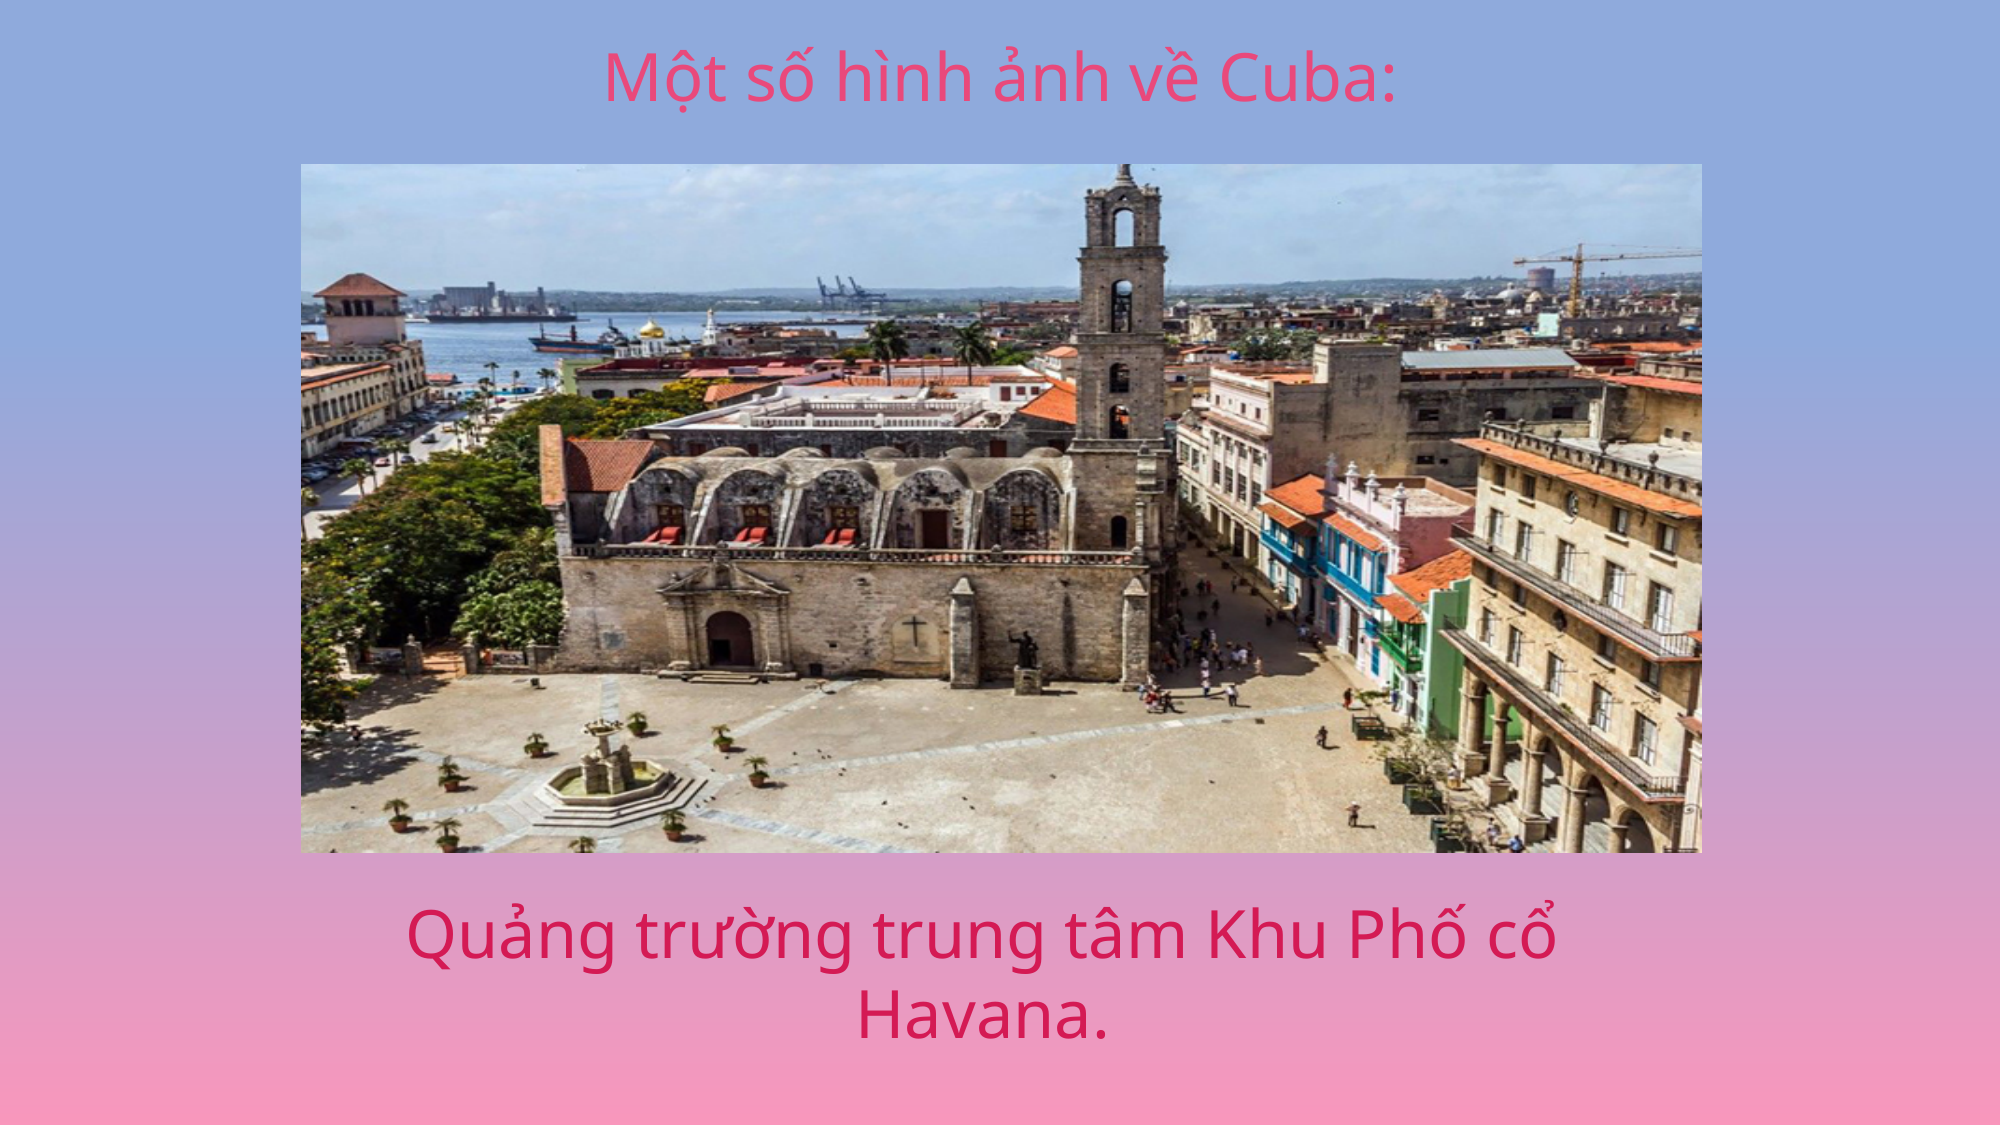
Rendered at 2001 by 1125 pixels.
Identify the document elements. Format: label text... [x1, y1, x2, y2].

text_box Quảng trường trung tâm Khu Phố cổ Havana. [375, 884, 1591, 1060]
text_box Một số hình ảnh về Cuba: [516, 26, 1486, 122]
picture [301, 164, 1702, 853]
